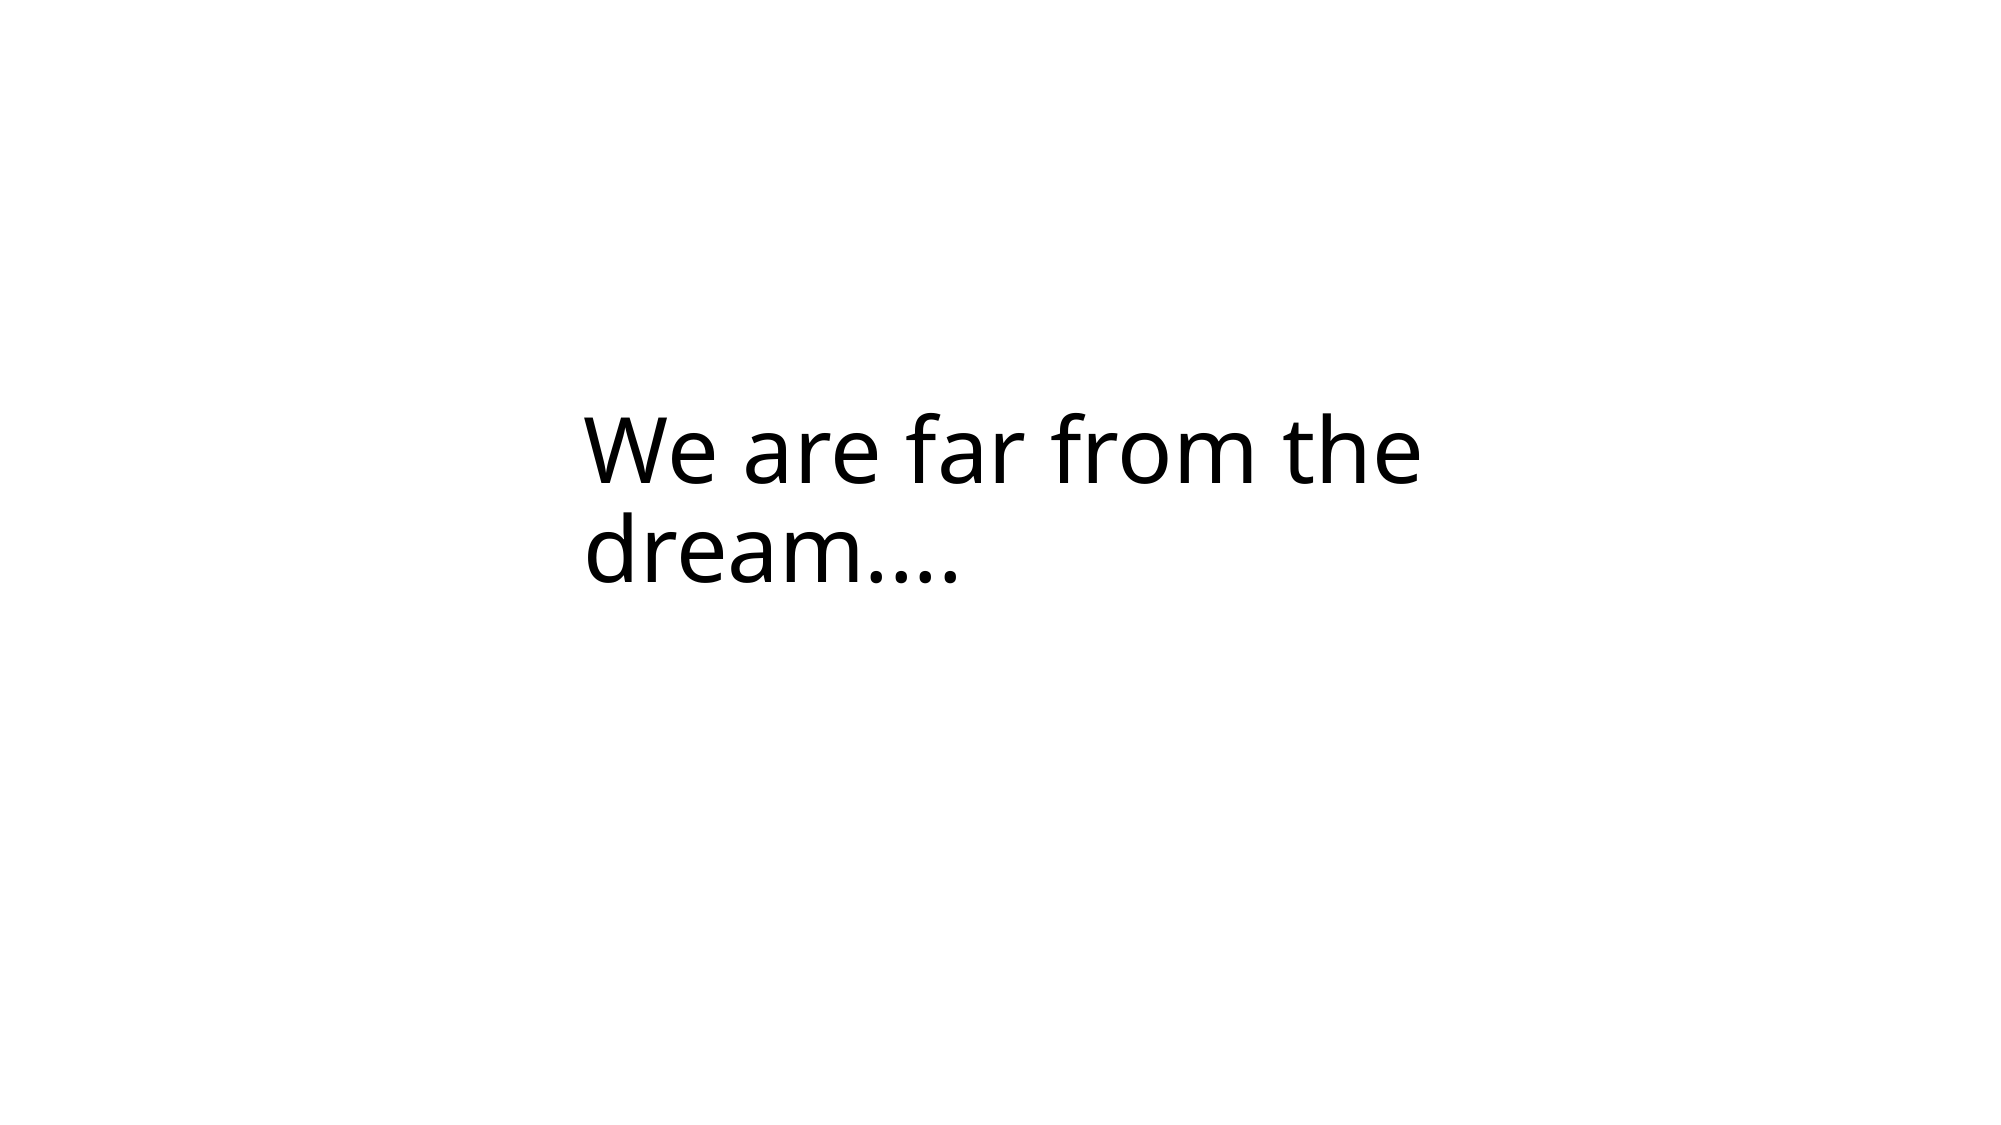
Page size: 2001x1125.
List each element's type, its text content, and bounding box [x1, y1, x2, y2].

title We are far from the dream.... [568, 394, 1735, 612]
